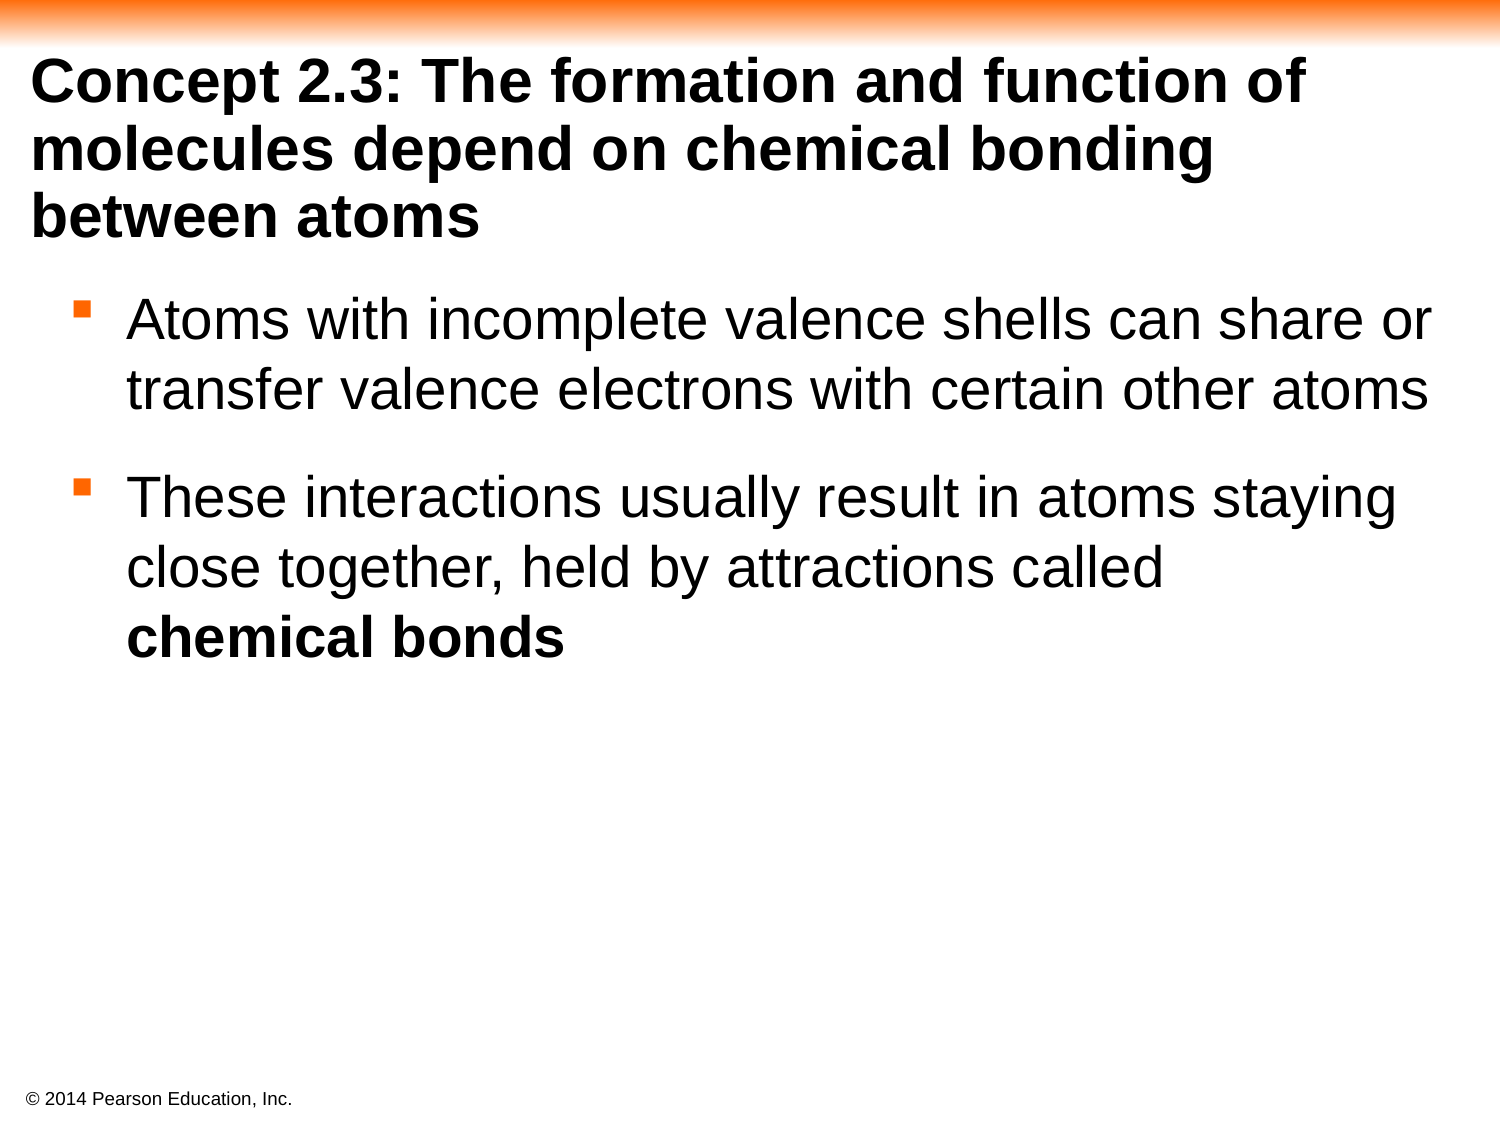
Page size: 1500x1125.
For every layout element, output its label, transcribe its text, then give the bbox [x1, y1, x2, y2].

title Concept 2.3: The formation and function of molecules depend on chemical bonding between atoms [29, 49, 1470, 184]
list Atoms with incomplete valence shells can share or transfer valence electrons with certain other atoms These interactions usually result in atoms staying close together, held by attractions called chemical bonds [69, 281, 1464, 1042]
